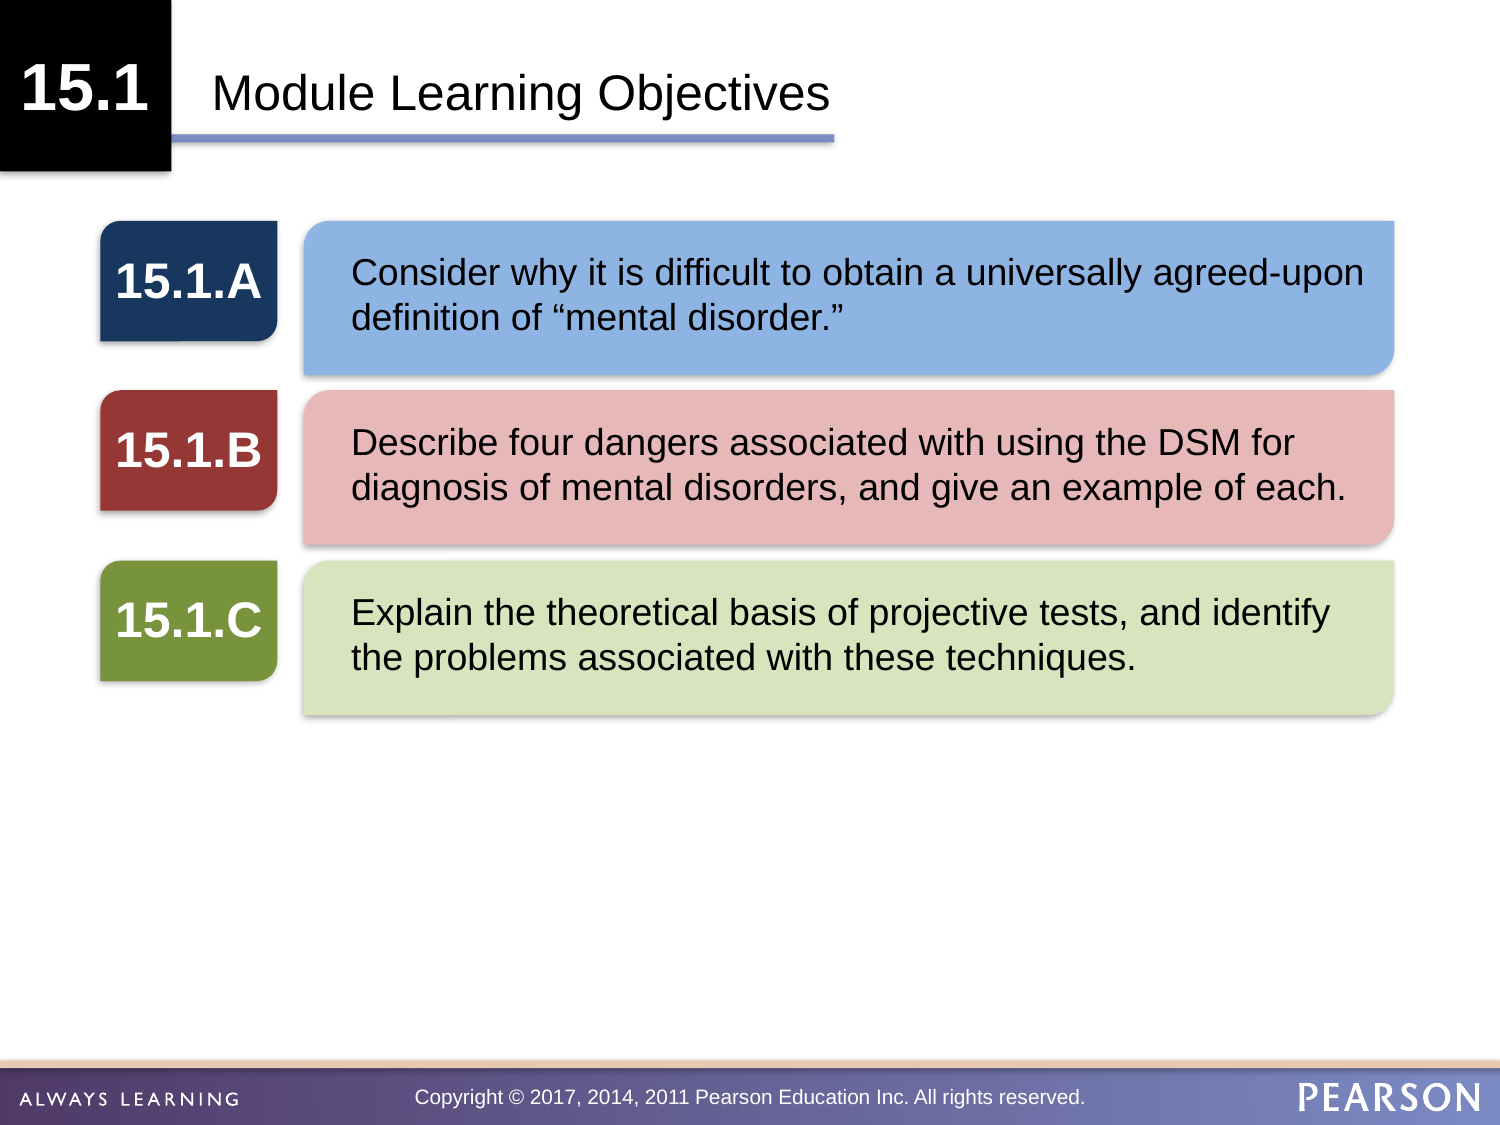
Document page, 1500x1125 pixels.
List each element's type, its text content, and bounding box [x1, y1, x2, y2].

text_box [303, 560, 1395, 716]
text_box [100, 220, 278, 342]
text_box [100, 560, 278, 682]
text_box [0, 0, 172, 172]
text_box [177, 134, 835, 143]
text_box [100, 389, 278, 511]
text_box Module Learning Objectives [196, 53, 1354, 129]
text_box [303, 220, 1395, 376]
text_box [303, 389, 1395, 545]
